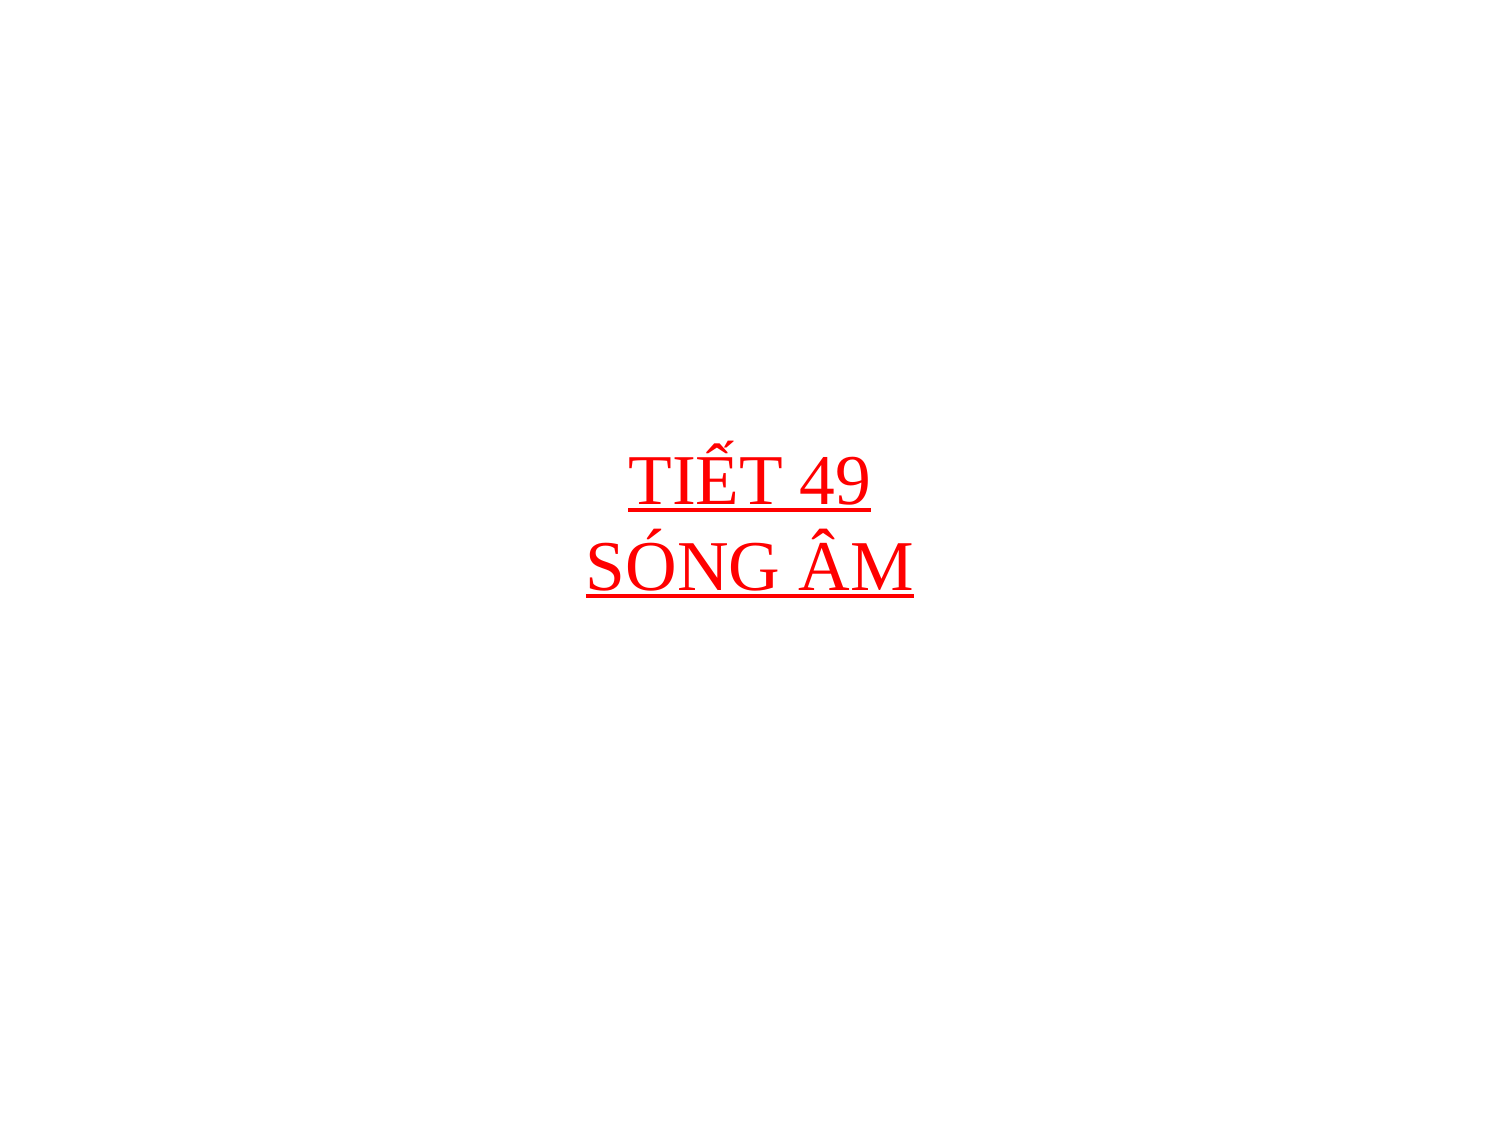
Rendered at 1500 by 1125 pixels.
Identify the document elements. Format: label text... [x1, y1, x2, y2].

title TIẾT 49 SÓNG ÂM [75, 425, 1425, 613]
